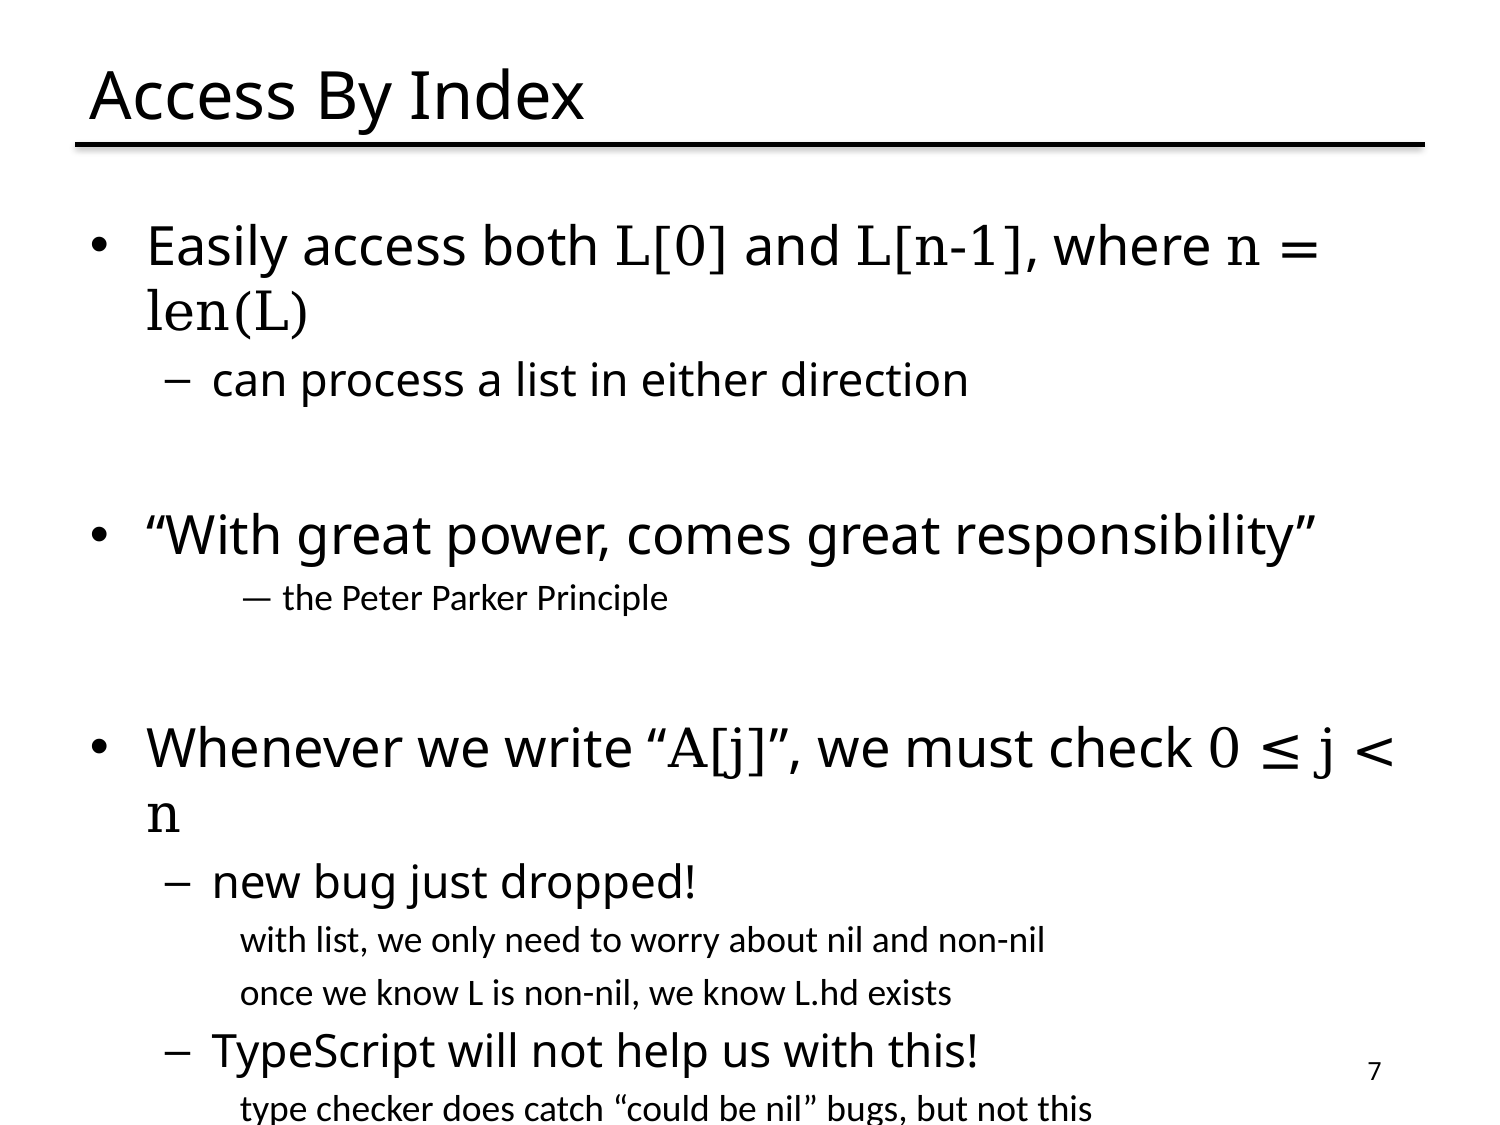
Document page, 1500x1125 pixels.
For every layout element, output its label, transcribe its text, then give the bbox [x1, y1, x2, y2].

slide_number 7 [1059, 1042, 1397, 1103]
title Access By Index [75, 45, 1425, 145]
list Easily access both L[0] and L[n-1], where n = len(L) can process a list in either direction “With great power, comes great responsibility” — the Peter Parker Principle Whenever we write “A[j]”, we must check 0 ≤ j < n new bug just dropped! with list, we only need to worry about nil and non-nil once we know L is non-nil, we know L.hd exists TypeScript will not help us with this! type checker does catch “could be nil” bugs, but not this [75, 204, 1444, 1048]
